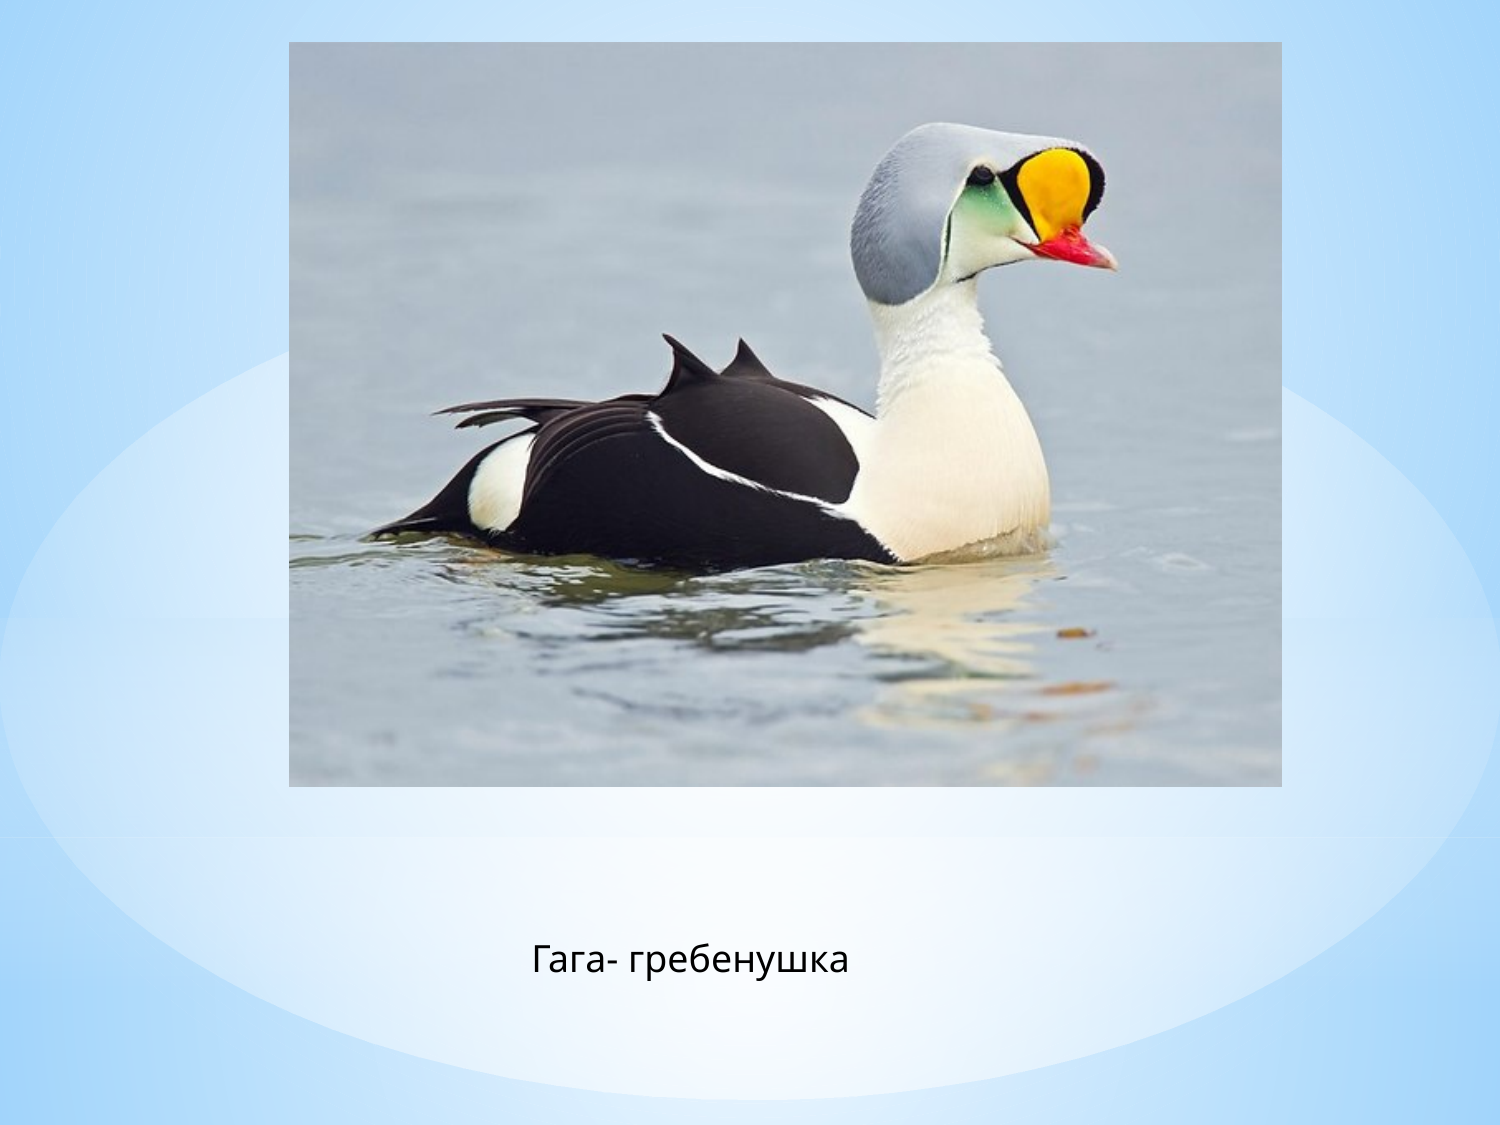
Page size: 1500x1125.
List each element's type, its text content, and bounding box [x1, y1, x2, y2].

text_box Гага- гребенушка [516, 928, 866, 988]
picture [288, 42, 1282, 788]
